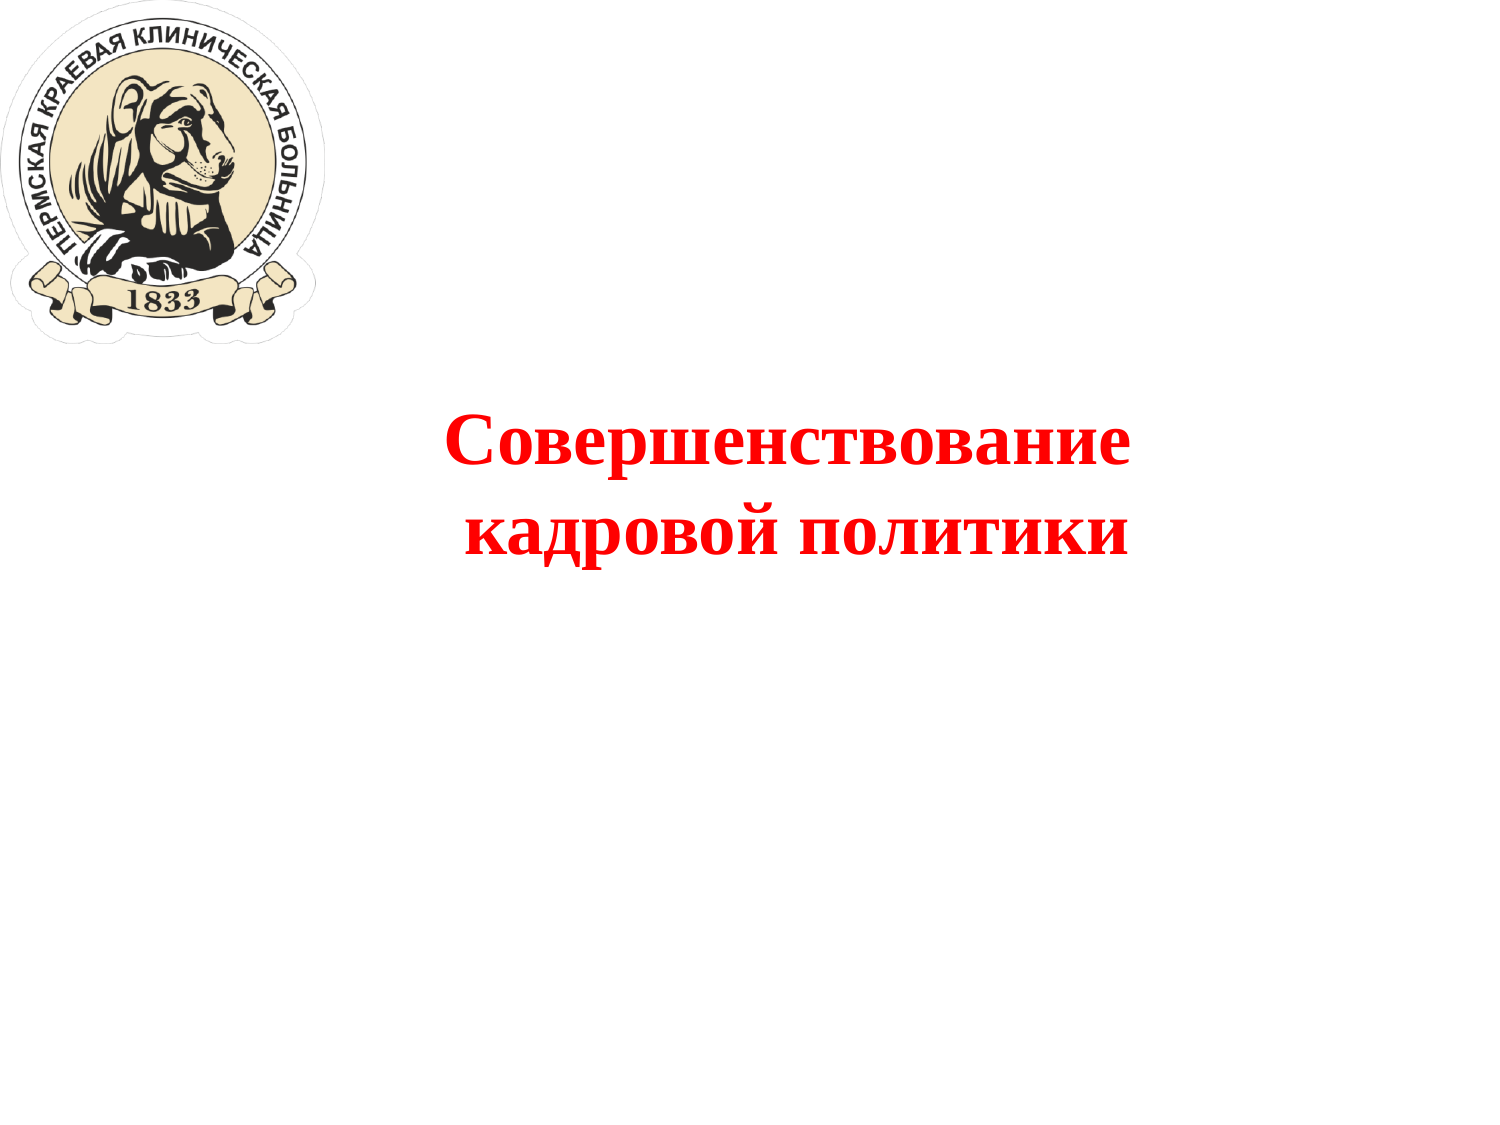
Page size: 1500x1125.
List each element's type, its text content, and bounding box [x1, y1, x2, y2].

title Совершенствование кадровой политики [230, 349, 1365, 610]
picture [0, 0, 325, 345]
